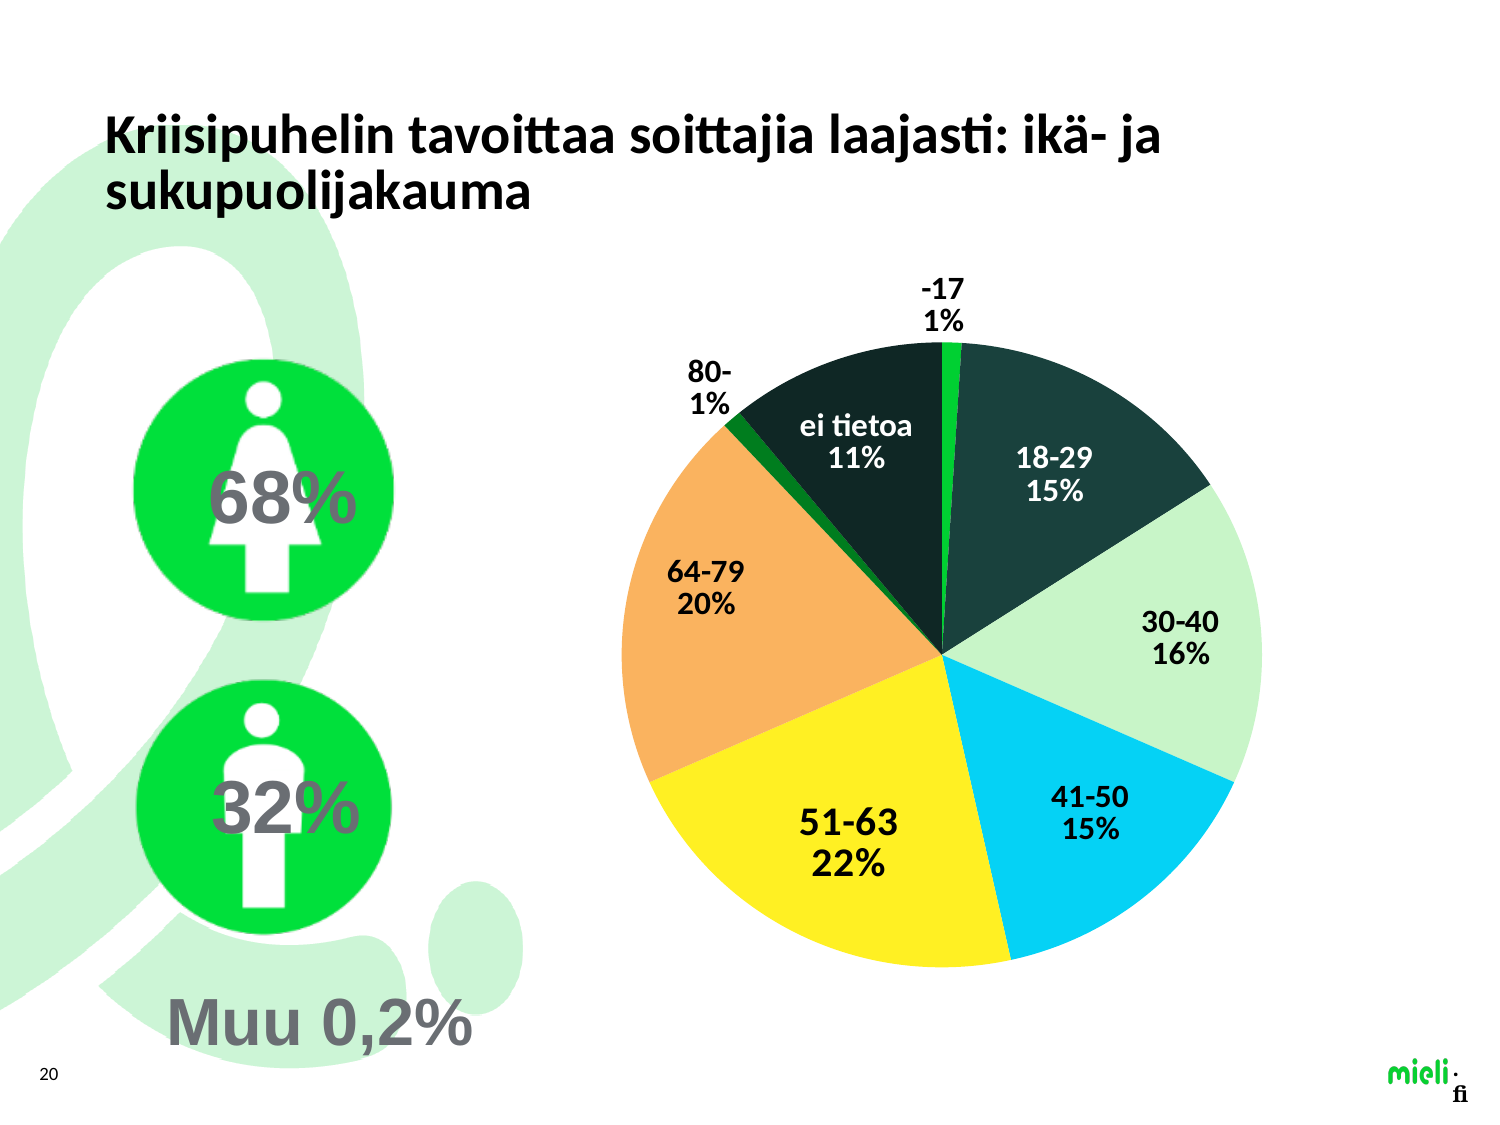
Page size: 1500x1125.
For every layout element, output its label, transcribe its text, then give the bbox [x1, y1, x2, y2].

picture [127, 667, 402, 941]
title Kriisipuhelin tavoittaa soittajia laajasti: ikä- ja sukupuolijakauma [90, 100, 1236, 265]
text_box 68% [401, 441, 405, 547]
list Muu 0,2% [151, 971, 573, 1125]
slide_number 20 [24, 1042, 134, 1103]
picture [1385, 1048, 1452, 1093]
chart [405, 239, 1483, 1024]
picture [126, 353, 401, 628]
